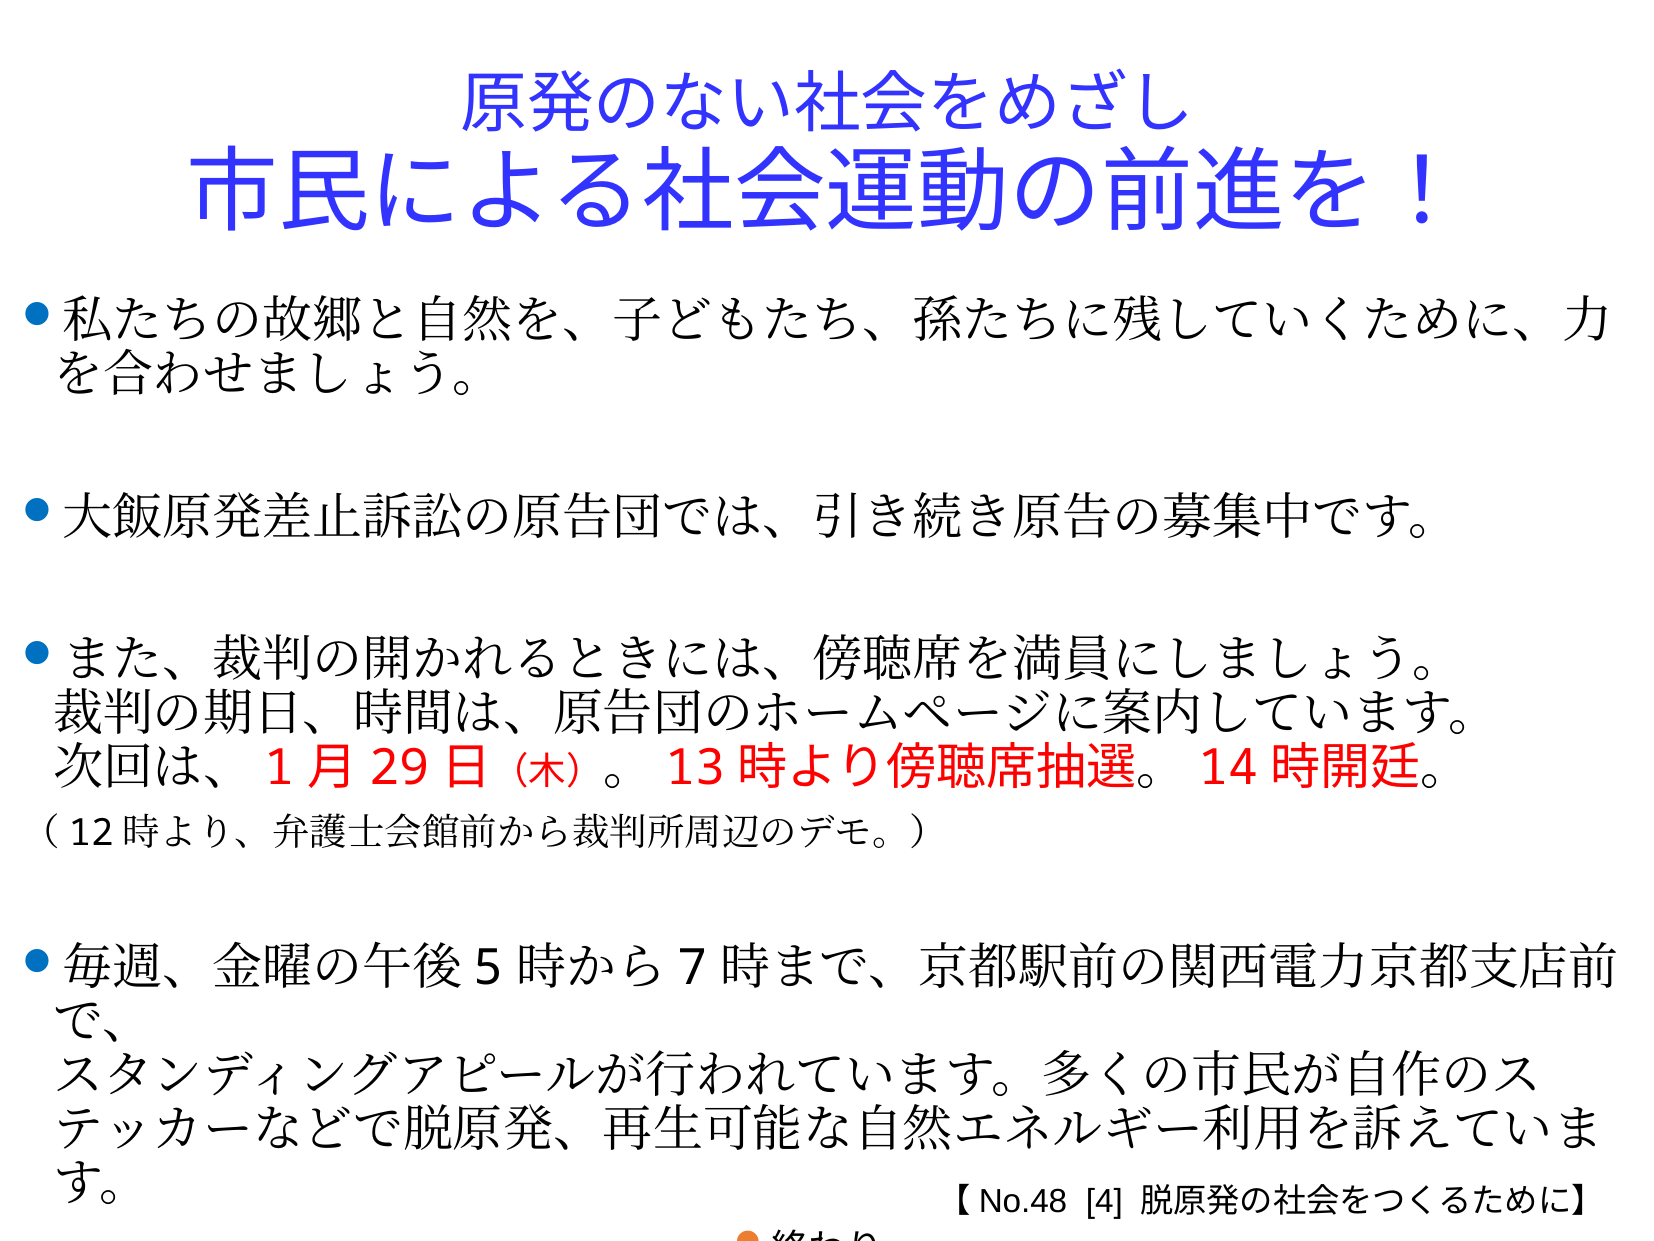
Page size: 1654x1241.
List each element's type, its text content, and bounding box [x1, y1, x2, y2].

text_box 【No.48 [4] 脱原発の社会をつくるために】 [922, 1171, 1654, 1227]
list 私たちの故郷と自然を、子どもたち、孫たちに残していくために、力を合わせましょう。 大飯原発差止訴訟の原告団では、引き続き原告の募集中です。 また、裁判の開かれるときには、傍聴席を満員にしましょう。 裁判の期日、時間は、原告団のホームページに案内しています。 次回は、1月29日（木）。13時より傍聴席抽選。14時開廷。 （12時より、弁護士会館前から裁判所周辺のデモ。） 毎週、金曜の午後5時から7時まで、京都駅前の関西電力京都支店前で、 スタンディングアピールが行われています。多くの市民が自作のステッカーなどで脱原発、再生可能な自然エネルギー利用を訴えています。 終わり。 [22, 290, 1634, 1109]
title 原発のない社会をめざし 市民による社会運動の前進を！ [22, 49, 1634, 257]
